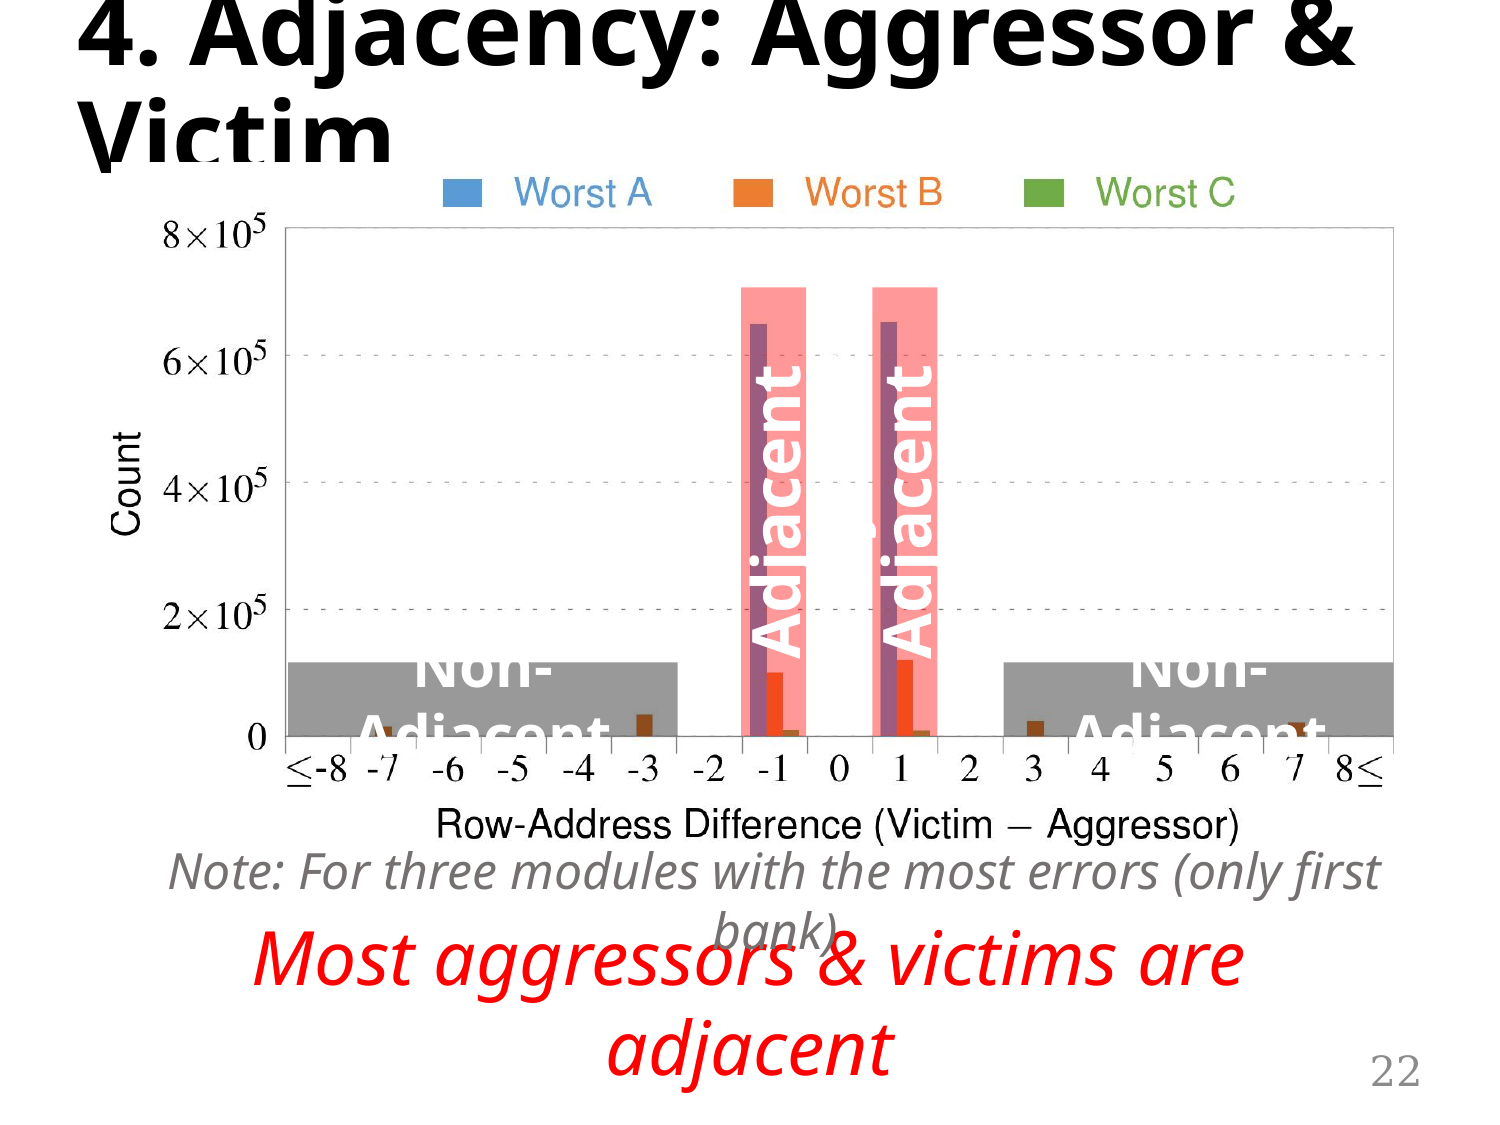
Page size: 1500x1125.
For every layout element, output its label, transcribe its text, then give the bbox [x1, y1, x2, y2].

text_box Note: For three modules with the most errors (only first bank) [112, 837, 1438, 962]
picture [111, 162, 1394, 846]
slide_number 22 [1325, 1040, 1438, 1100]
text_box Most aggressors & victims are adjacent [86, 938, 1412, 1063]
title 4. Adjacency: Aggressor & Victim [62, 24, 1438, 150]
